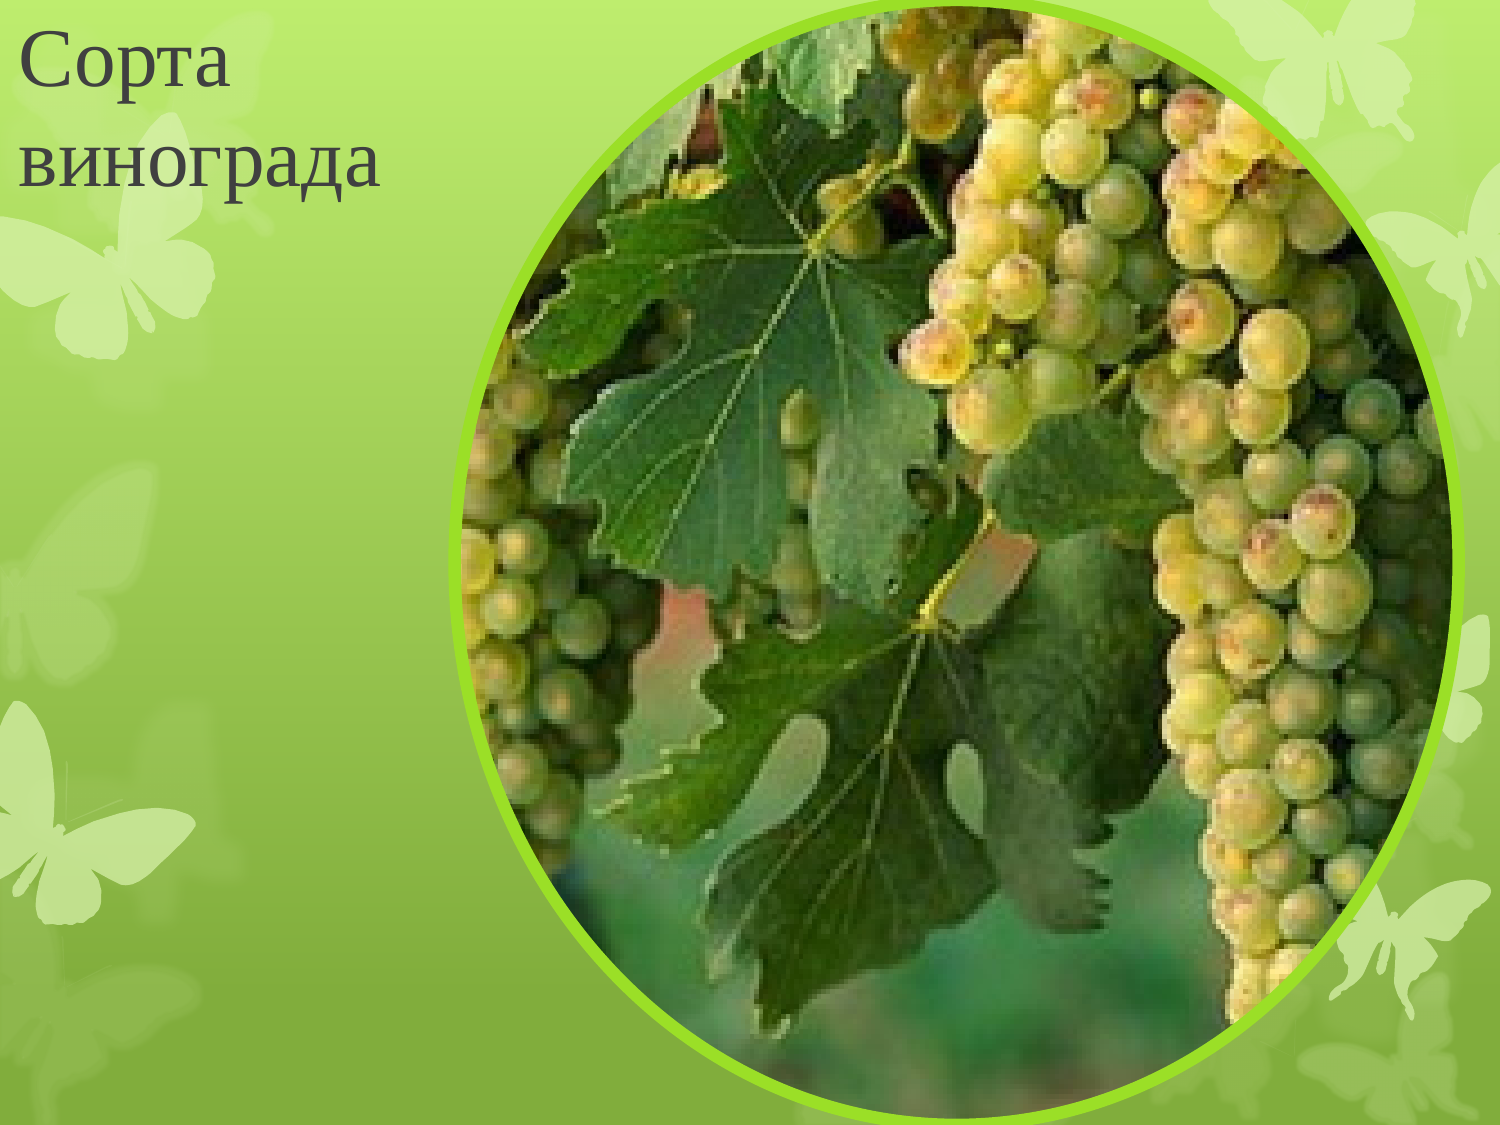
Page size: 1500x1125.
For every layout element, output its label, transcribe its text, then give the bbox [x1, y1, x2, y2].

picture [454, 0, 1460, 1125]
list Сорта винограда [3, 0, 451, 411]
